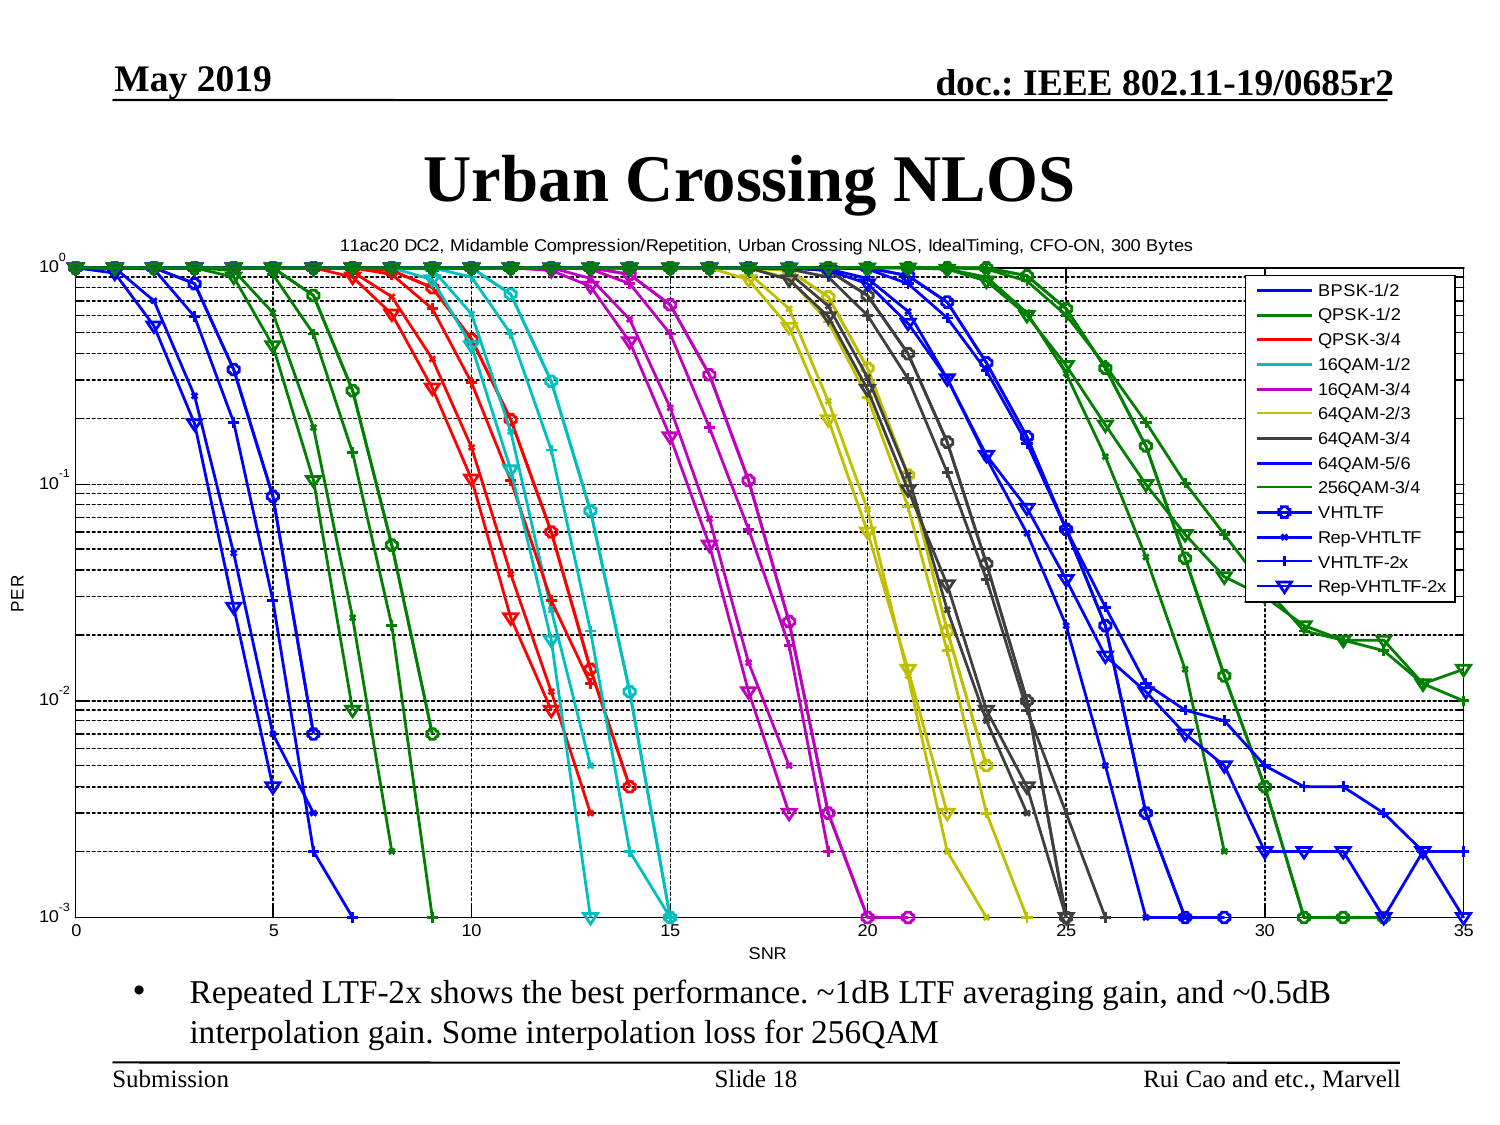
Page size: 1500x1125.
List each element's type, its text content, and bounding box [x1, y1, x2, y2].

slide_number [114, 54, 423, 100]
list Repeated LTF-2x shows the best performance. ~1dB LTF averaging gain, and ~0.5dB interpolation gain. Some interpolation loss for 256QAM [117, 982, 1481, 1038]
picture [0, 208, 1500, 975]
title Urban Crossing NLOS [112, 87, 1388, 206]
footer Rui Cao and etc., Marvell [878, 1061, 1402, 1093]
slide_number Slide 18 [712, 1061, 800, 1123]
